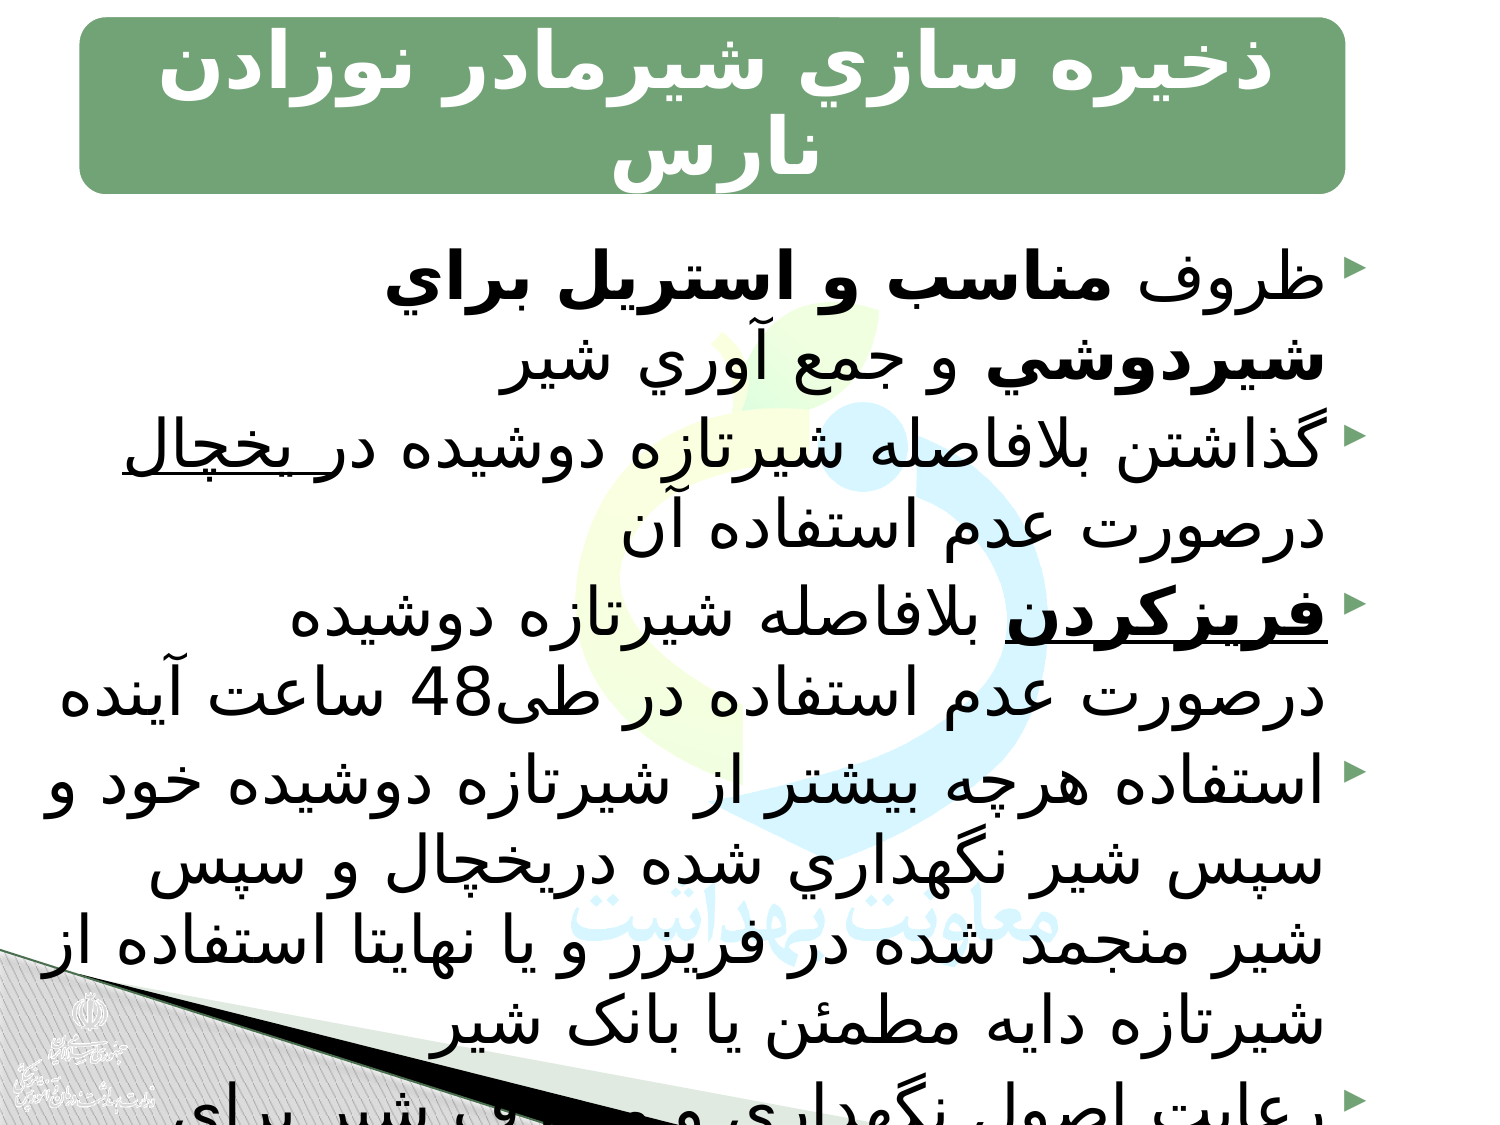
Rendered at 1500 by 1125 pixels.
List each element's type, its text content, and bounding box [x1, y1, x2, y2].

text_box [74, 12, 1351, 200]
list ظروف مناسب و استريل براي شيردوشي و جمع آوري شير گذاشتن بلافاصله شيرتازه دوشيده در یخچال درصورت عدم استفاده آن فریزکردن بلافاصله شيرتازه دوشيده درصورت عدم استفاده در طی48 ساعت آینده استفاده هرچه بيشتر از شيرتازه دوشيده خود و سپس شير نگهداري شده دريخچال و سپس شير منجمد شده در فريزر و يا نهايتا استفاده از شيرتازه دايه مطمئن يا بانک شير رعایت اصول نگهداری و مصرف شیر برای نوزادان VLBWاز مادران CMV seropositive [21, 224, 1404, 896]
